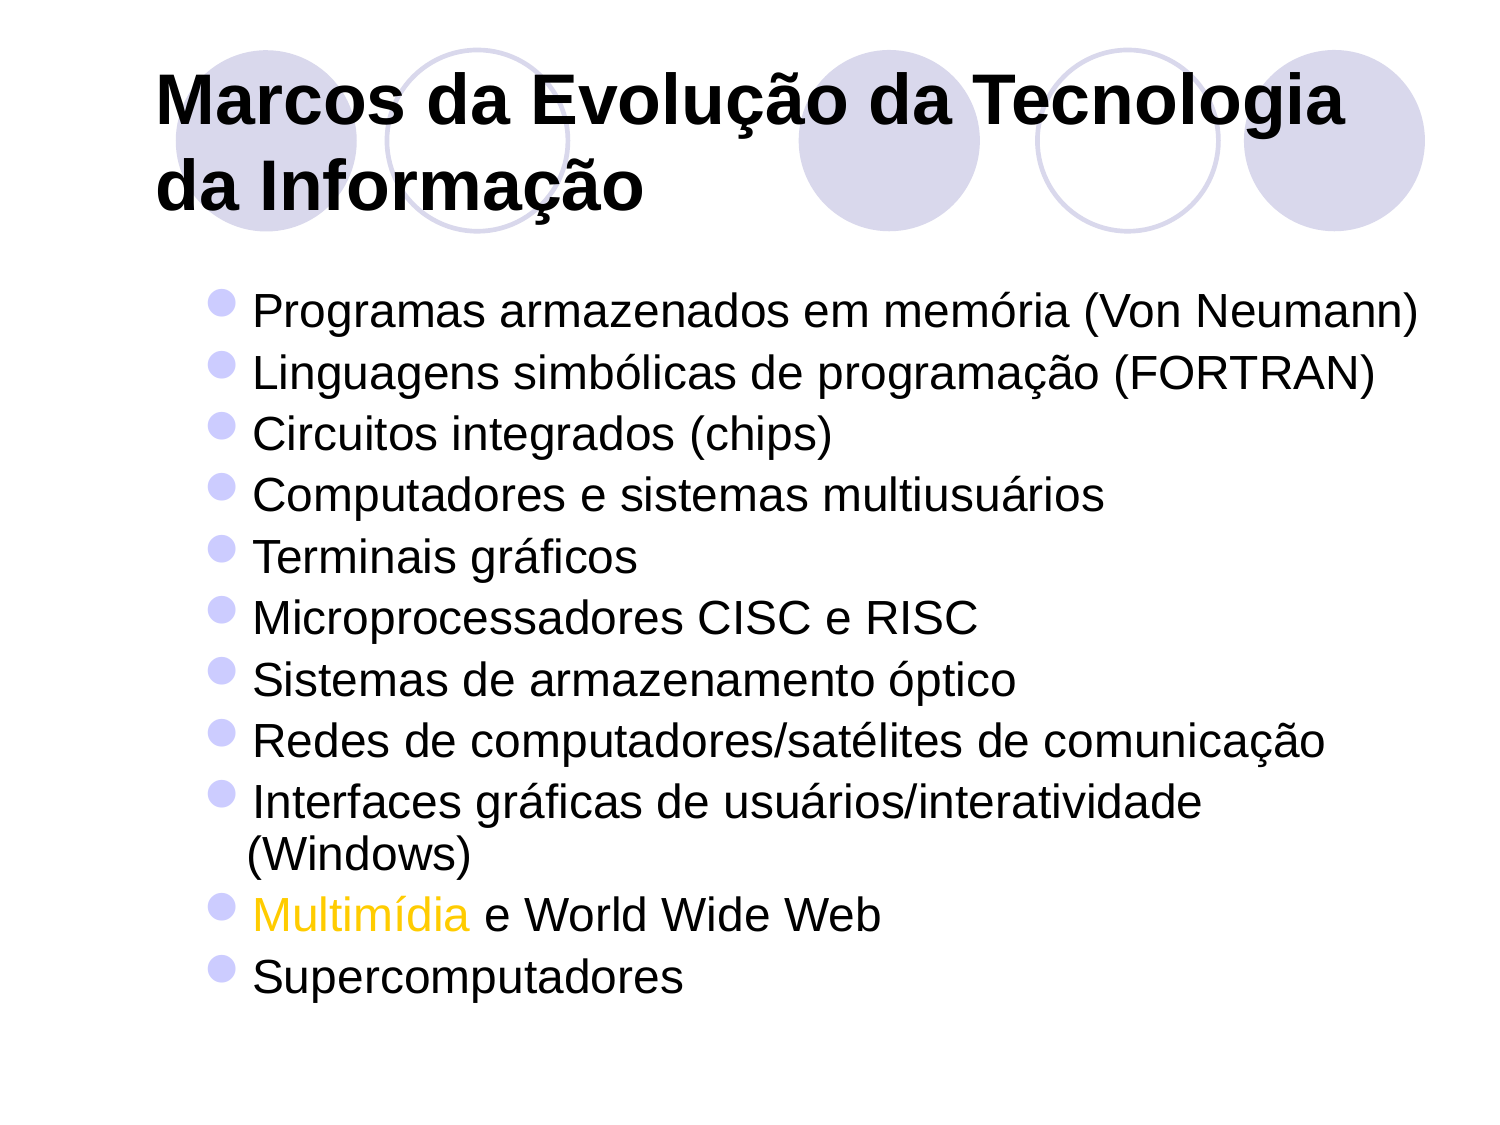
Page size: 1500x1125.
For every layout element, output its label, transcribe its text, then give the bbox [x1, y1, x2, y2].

title Marcos da Evolução da Tecnologia da Informação [140, 45, 1425, 233]
list Programas armazenados em memória (Von Neumann) Linguagens simbólicas de programação (FORTRAN) Circuitos integrados (chips) Computadores e sistemas multiusuários Terminais gráficos Microprocessadores CISC e RISC Sistemas de armazenamento óptico Redes de computadores/satélites de comunicação Interfaces gráficas de usuários/interatividade (Windows) Multimídia e World Wide Web Supercomputadores [171, 278, 1437, 1023]
